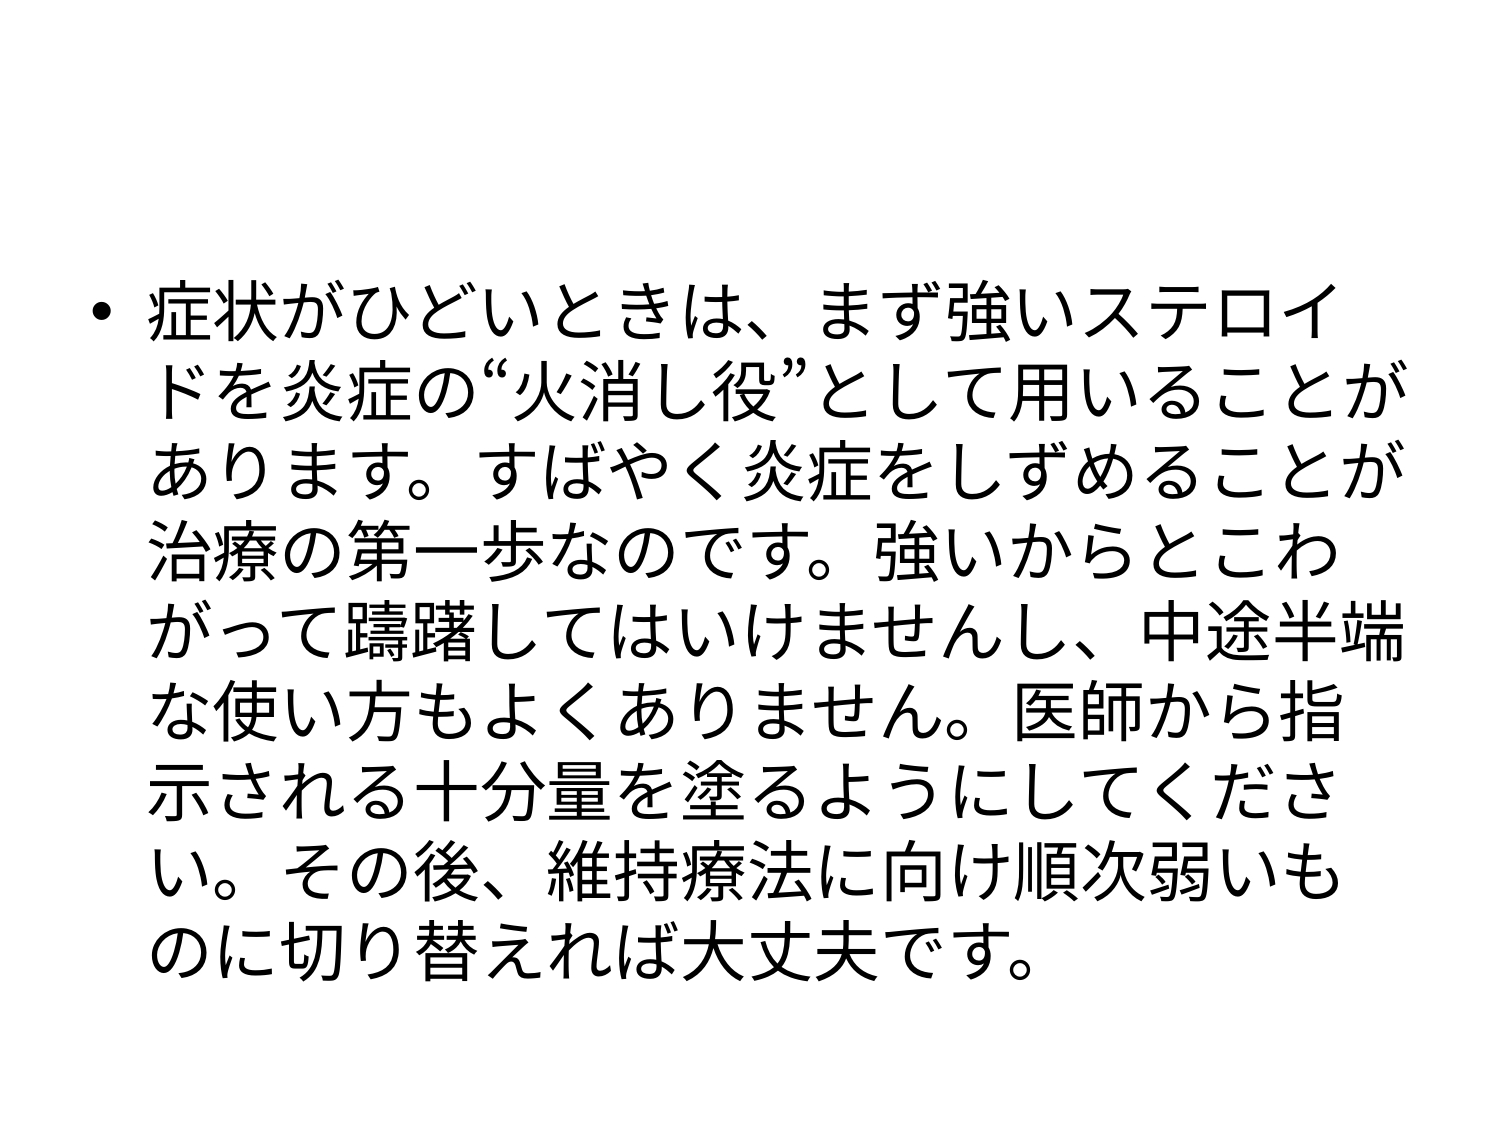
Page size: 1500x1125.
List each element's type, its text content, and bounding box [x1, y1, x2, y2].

list 症状がひどいときは、まず強いステロイドを炎症の“火消し役”として用いることがあります。すばやく炎症をしずめることが治療の第一歩なのです。強いからとこわがって躊躇してはいけませんし、中途半端な使い方もよくありません。医師から指示される十分量を塗るようにしてください。その後、維持療法に向け順次弱いものに切り替えれば大丈夫です。 [75, 262, 1425, 1005]
